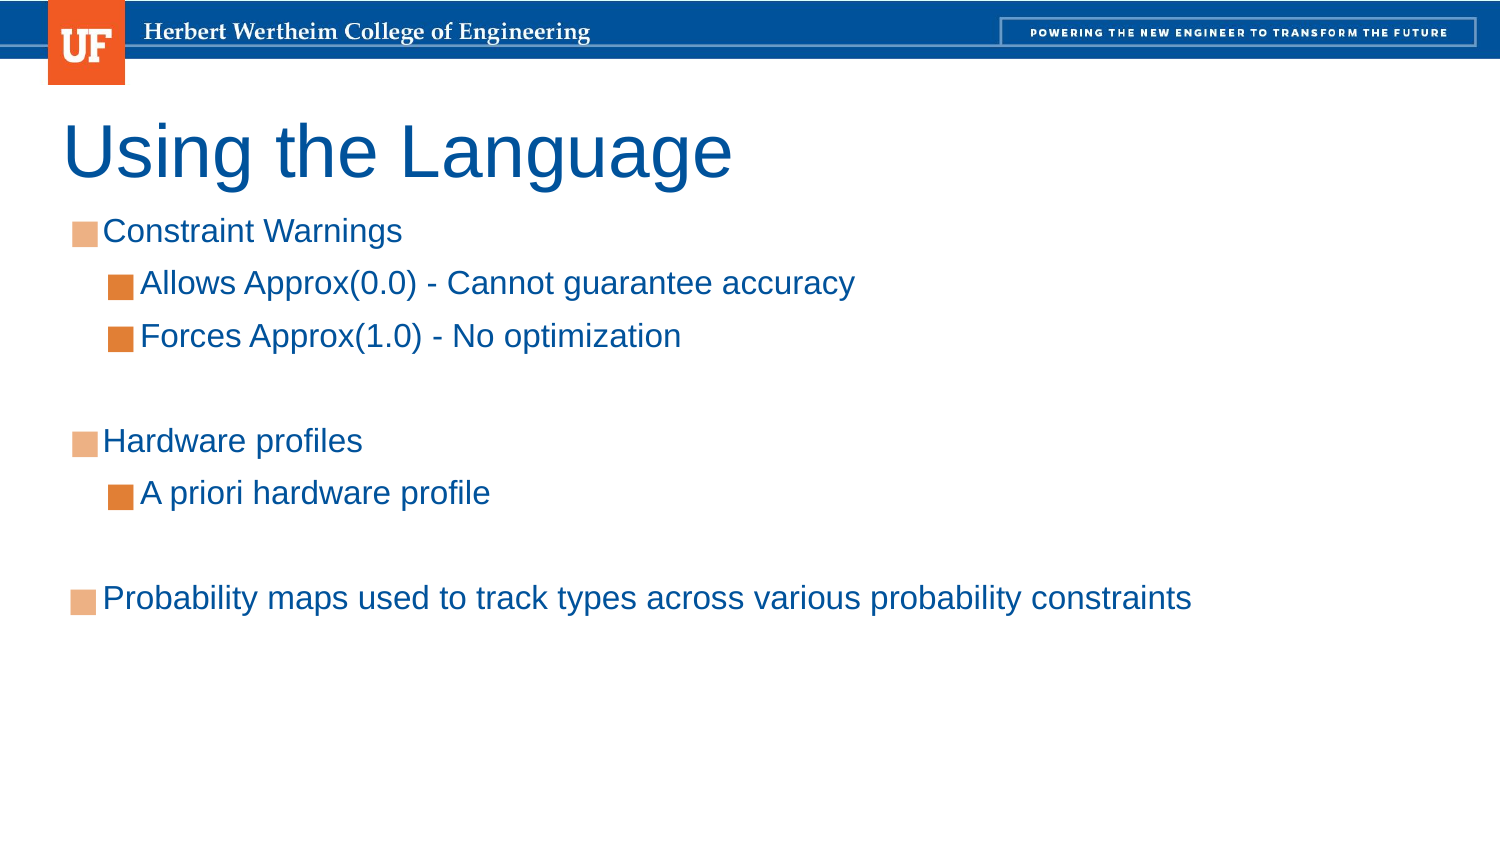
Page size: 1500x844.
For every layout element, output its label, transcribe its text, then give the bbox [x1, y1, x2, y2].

title Using the Language [47, 95, 1300, 233]
list Constraint Warnings Allows Approx(0.0) - Cannot guarantee accuracy Forces Approx(1.0) - No optimization Hardware profiles A priori hardware profile Probability maps used to track types across various probability constraints [50, 201, 1264, 818]
picture [0, 0, 1500, 85]
